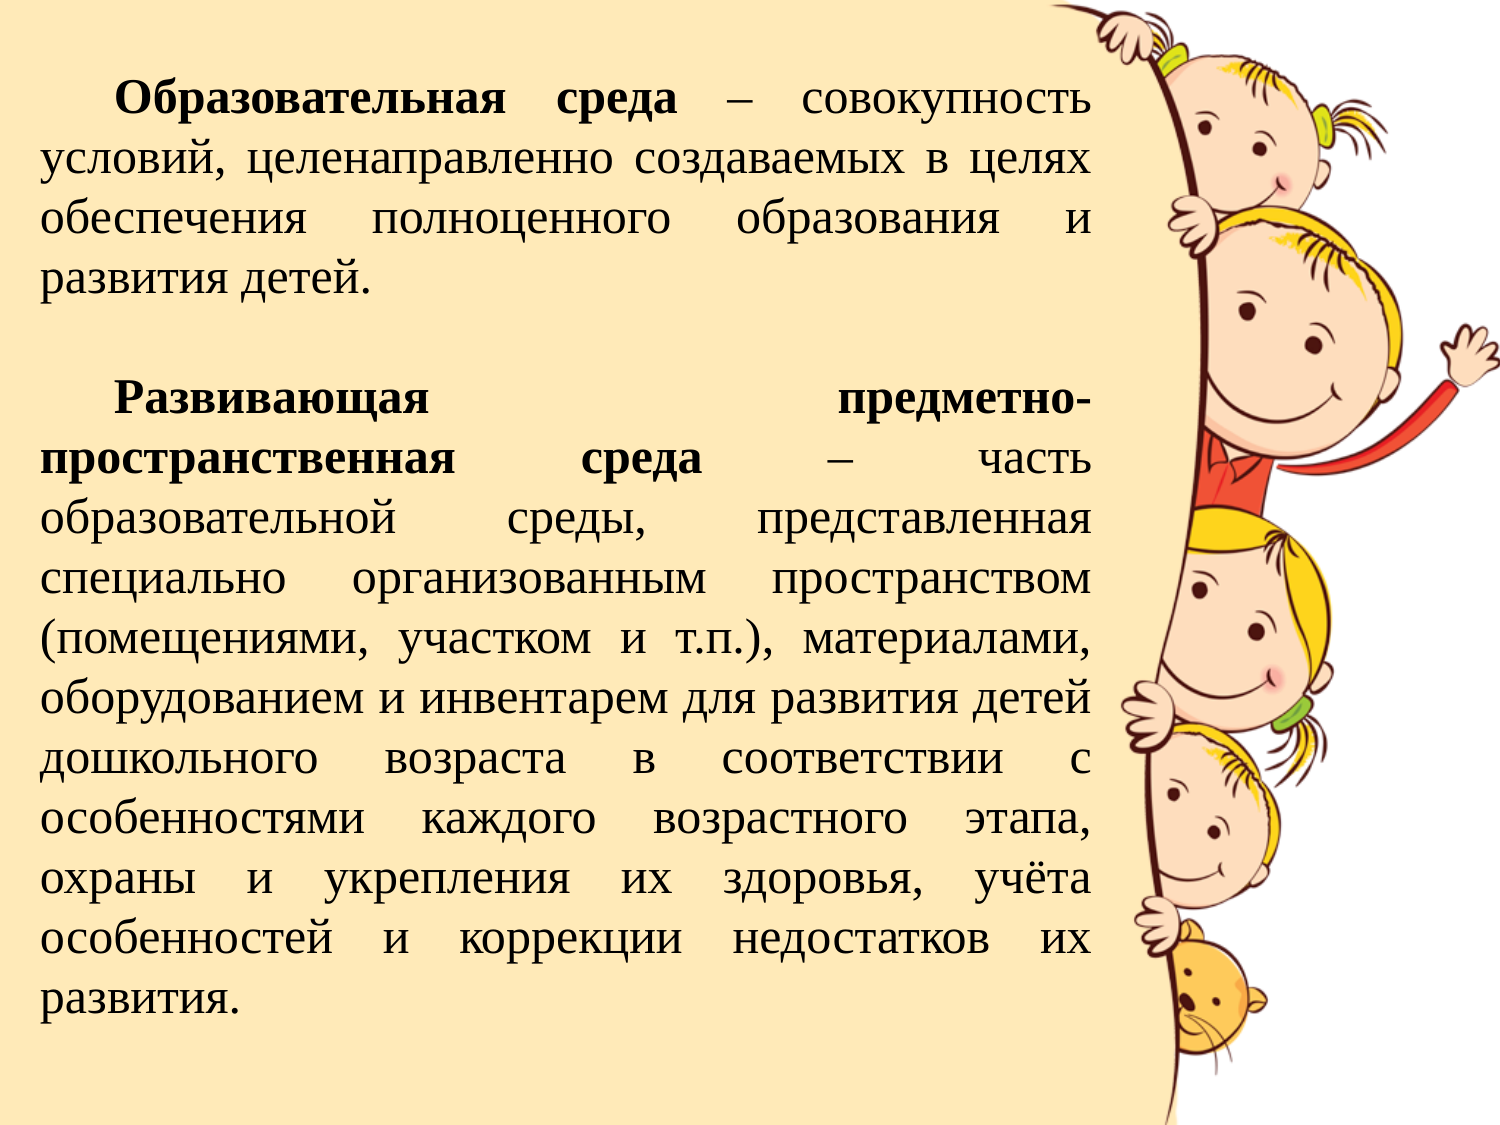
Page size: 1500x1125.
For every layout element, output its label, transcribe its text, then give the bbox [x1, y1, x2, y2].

text_box Образовательная среда – совокупность условий, целенаправленно создаваемых в целях обеспечения полноценного образования и развития детей. Развивающая предметно-пространственная среда – часть образовательной среды, представленная специально организованным пространством (помещениями, участком и т.п.), материалами, оборудованием и инвентарем для развития детей дошкольного возраста в соответствии с особенностями каждого возрастного этапа, охраны и укрепления их здоровья, учёта особенностей и коррекции недостатков их развития. [25, 55, 1107, 1076]
picture [0, 0, 1500, 1125]
subtitle [1107, 101, 1471, 925]
